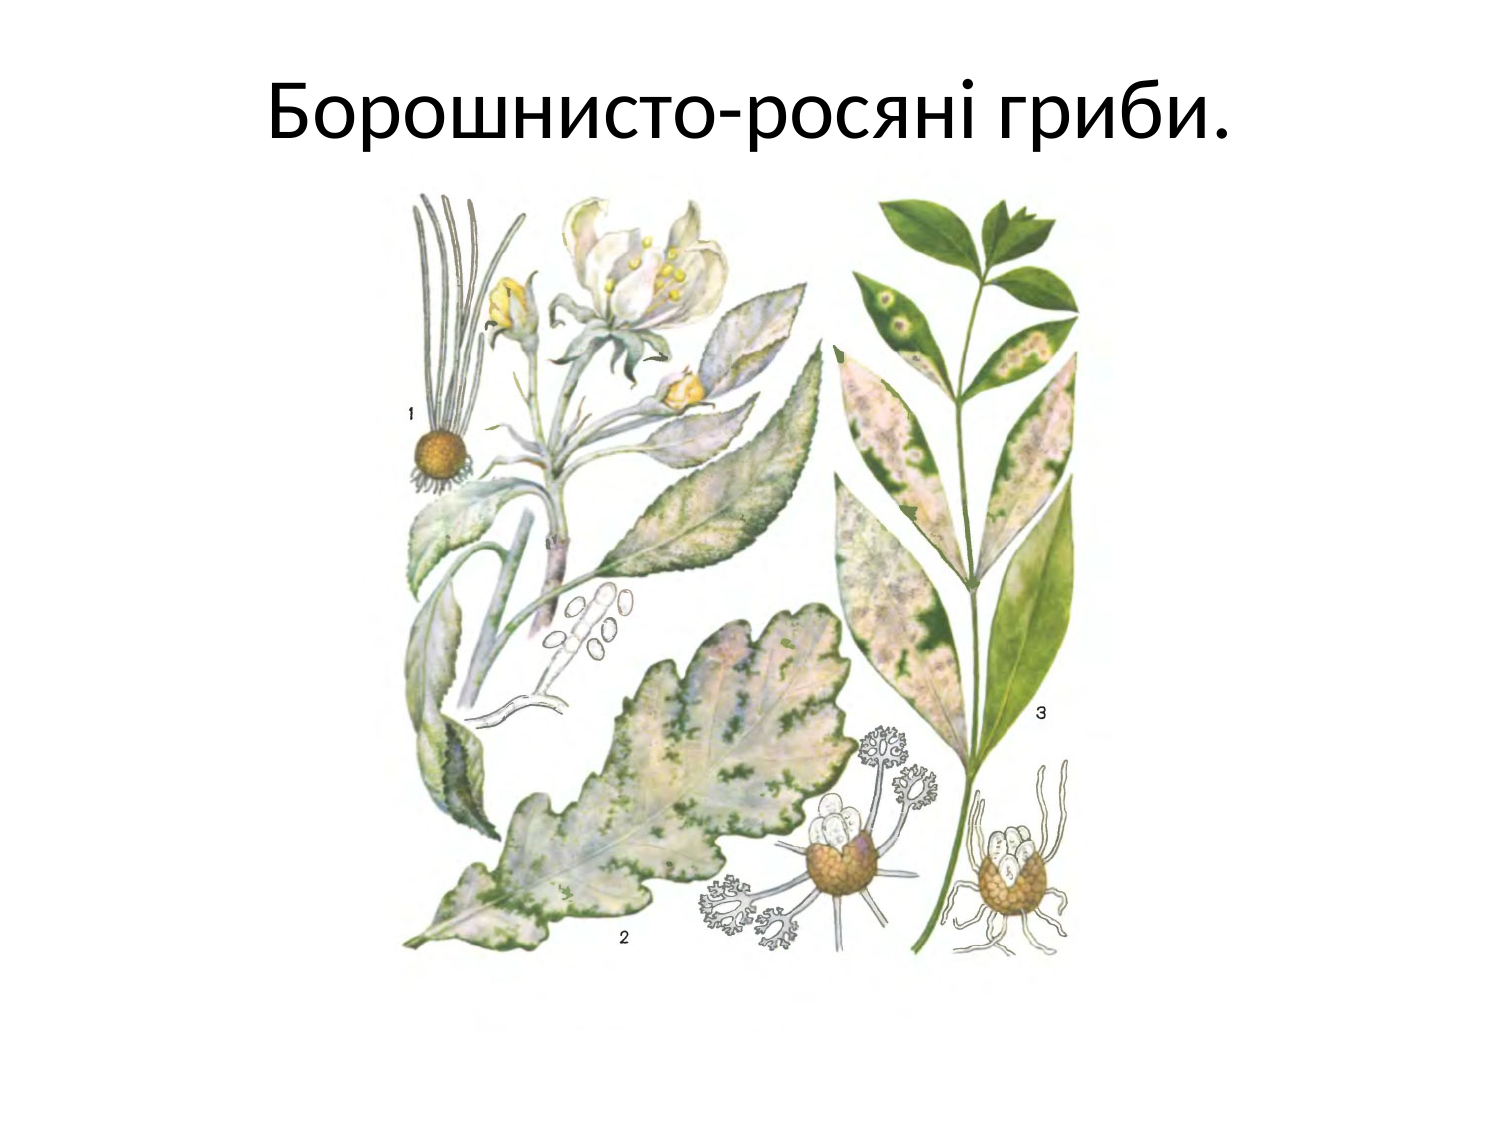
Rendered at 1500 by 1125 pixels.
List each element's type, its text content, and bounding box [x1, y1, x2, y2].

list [362, 154, 1114, 1032]
title Борошнисто-росяні гриби. [75, 45, 1425, 164]
